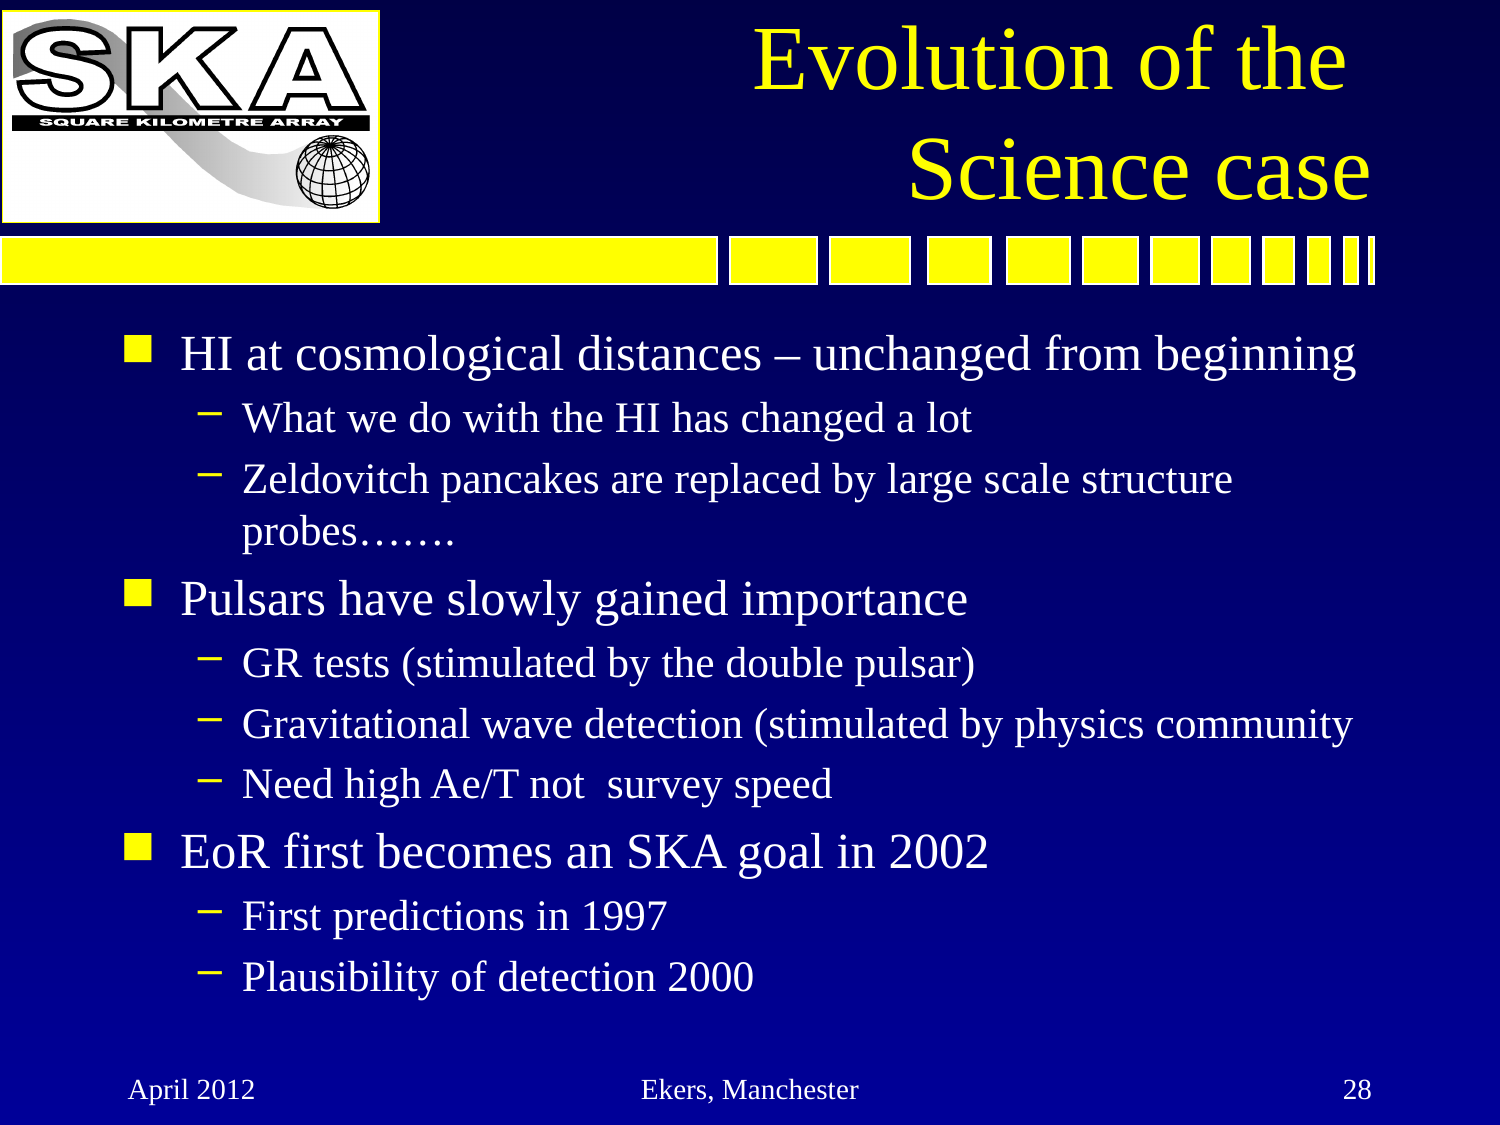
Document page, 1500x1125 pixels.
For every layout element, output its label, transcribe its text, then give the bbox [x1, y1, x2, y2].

footer Ekers, Manchester [511, 1061, 988, 1125]
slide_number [111, 1061, 426, 1125]
picture [3, 12, 378, 222]
title Evolution of the Science case [386, 30, 1388, 226]
list HI at cosmological distances – unchanged from beginning What we do with the HI has changed a lot Zeldovitch pancakes are replaced by large scale structure probes……. Pulsars have slowly gained importance GR tests (stimulated by the double pulsar) Gravitational wave detection (stimulated by physics community Need high Ae/T not survey speed EoR first becomes an SKA goal in 2002 First predictions in 1997 Plausibility of detection 2000 [111, 311, 1388, 1039]
slide_number 28 [1074, 1061, 1388, 1125]
